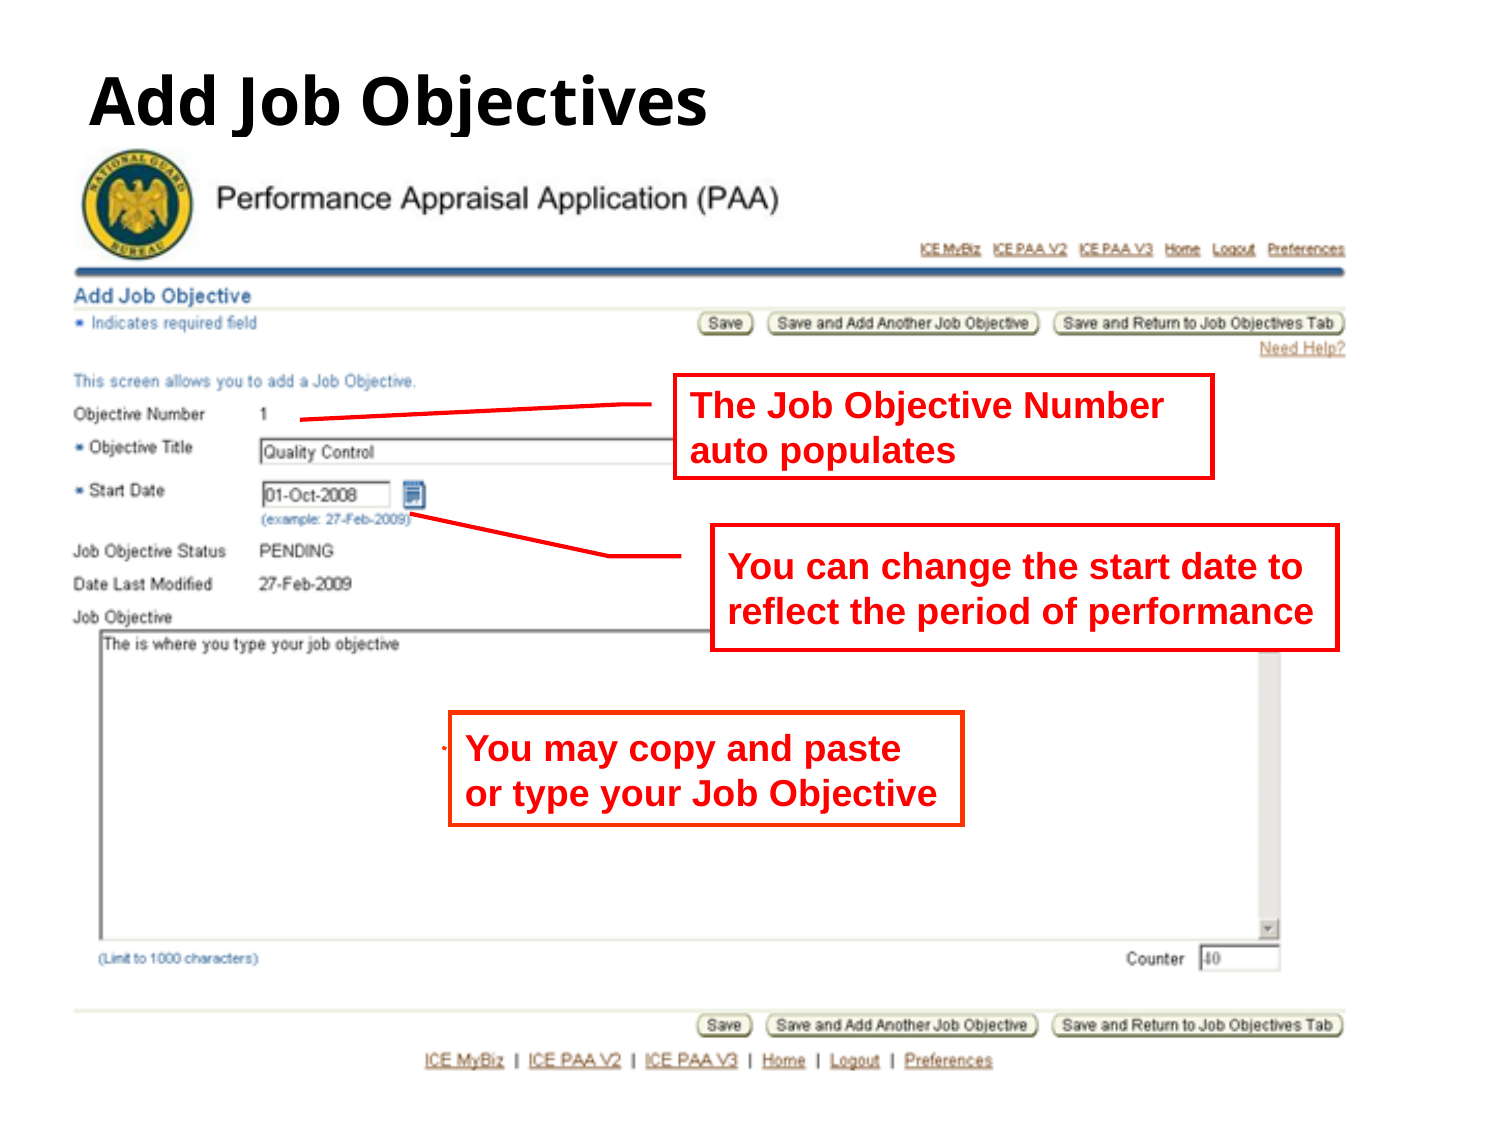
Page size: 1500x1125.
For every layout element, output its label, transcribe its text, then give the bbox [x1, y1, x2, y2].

picture [62, 137, 1347, 1076]
title Add Job Objectives [75, 45, 1425, 233]
